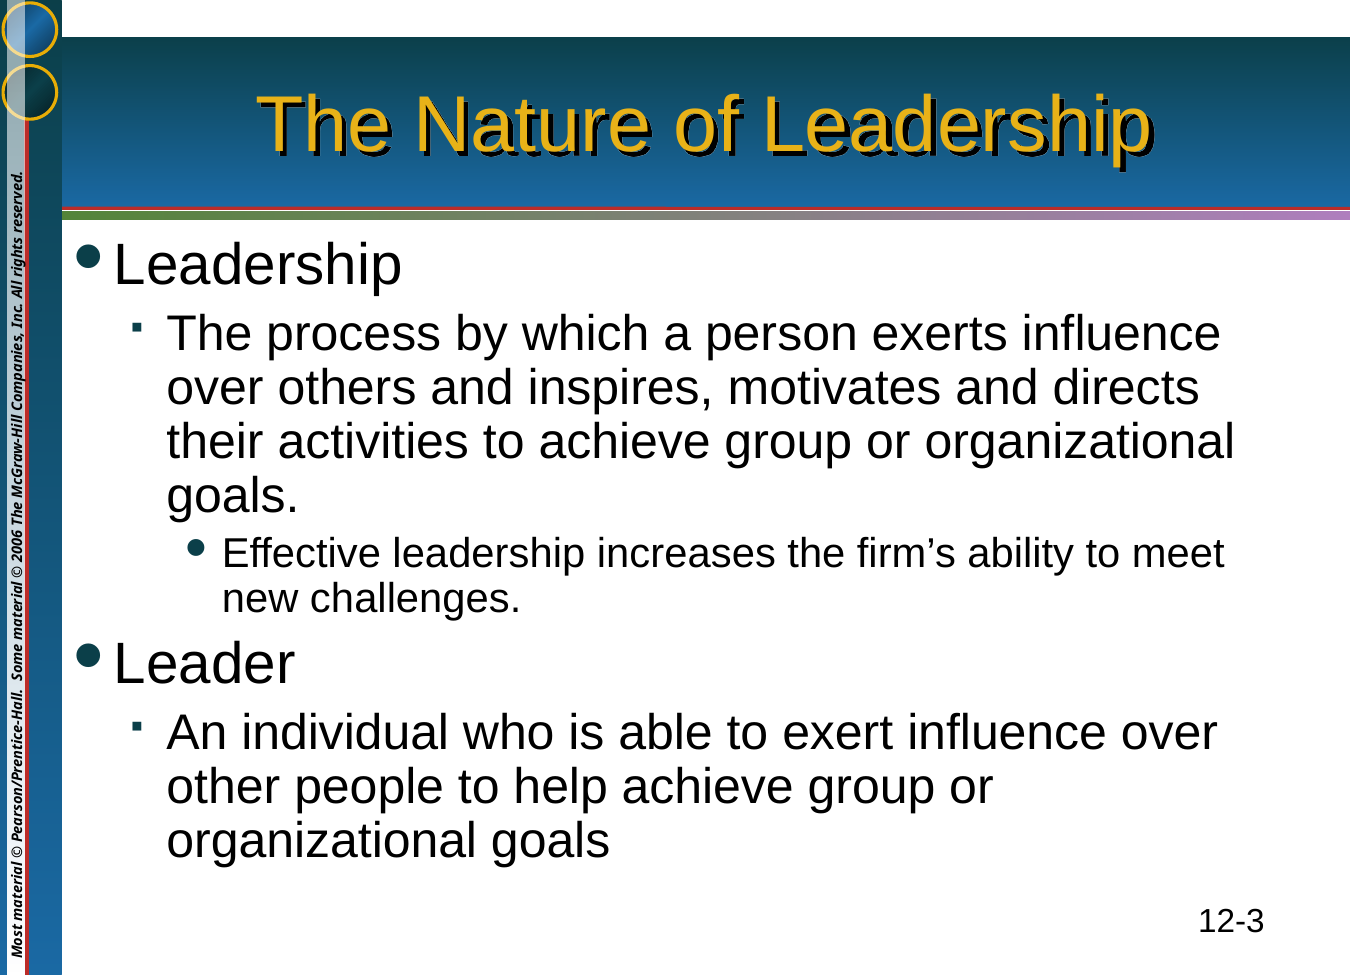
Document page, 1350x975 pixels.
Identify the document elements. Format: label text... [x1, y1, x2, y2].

title The Nature of Leadership [58, 39, 1350, 202]
list Leadership The process by which a person exerts influence over others and inspires, motivates and directs their activities to achieve group or organizational goals. Effective leadership increases the firm’s ability to meet new challenges. Leader An individual who is able to exert influence over other people to help achieve group or organizational goals [59, 227, 1313, 886]
